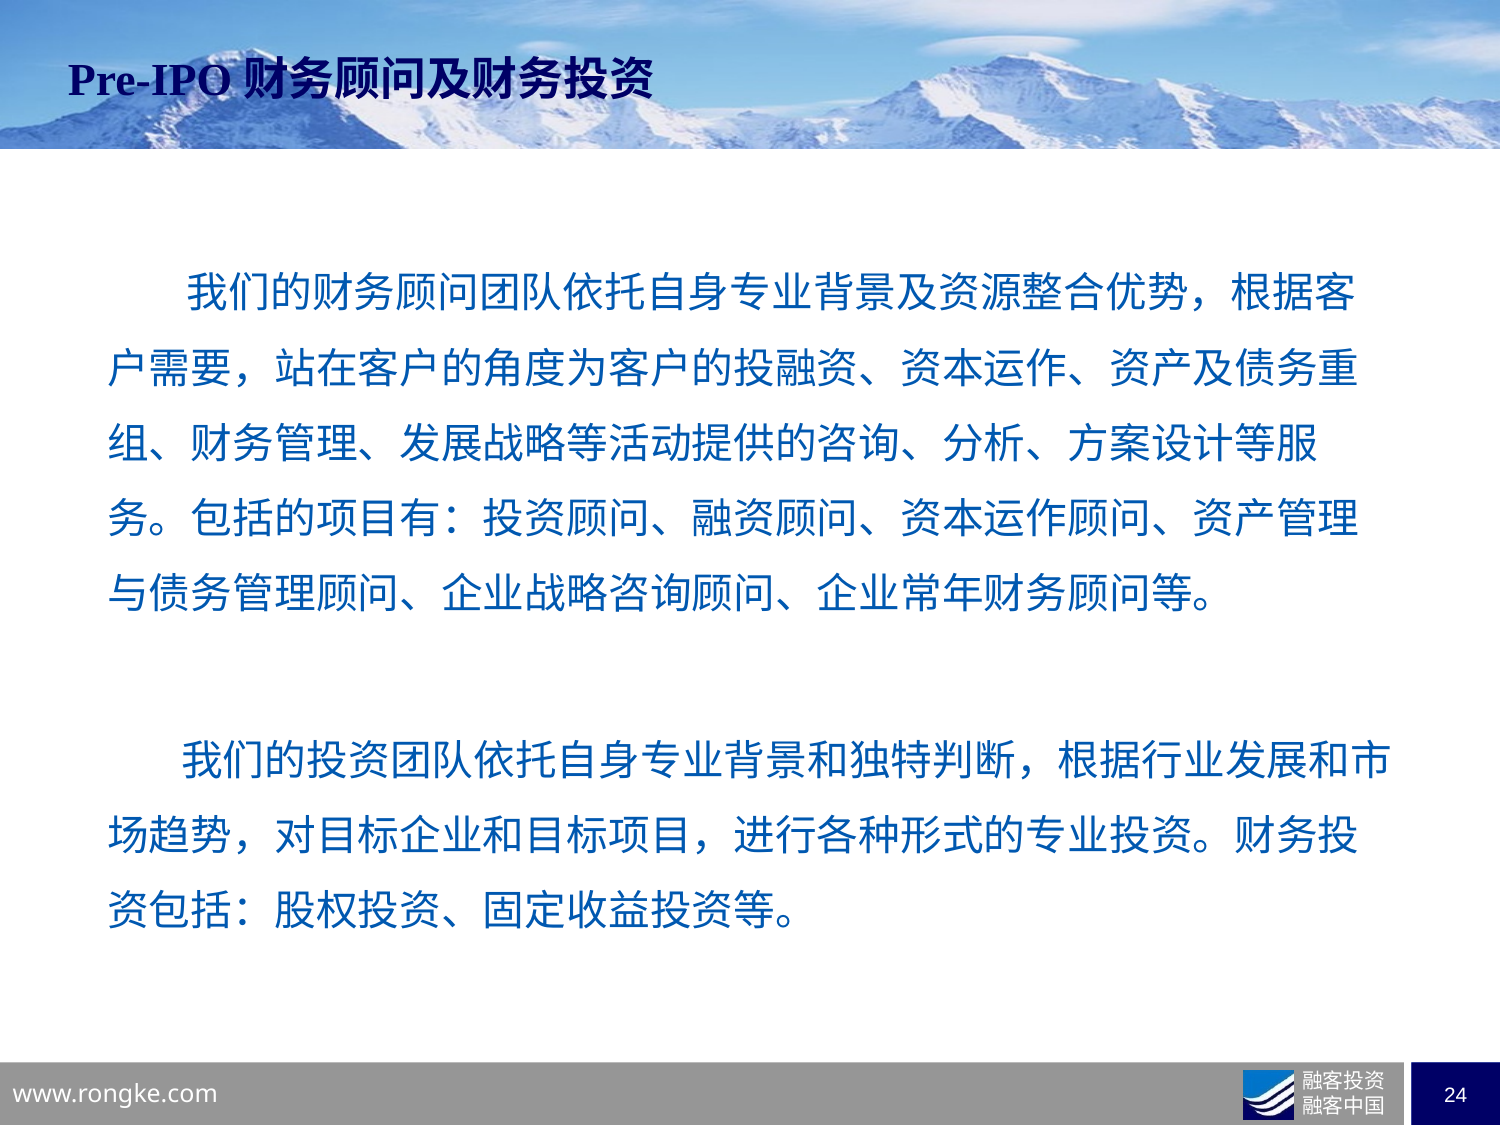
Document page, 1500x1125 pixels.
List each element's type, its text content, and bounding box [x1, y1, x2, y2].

text_box Pre-IPO财务顾问及财务投资 [53, 42, 901, 113]
text_box 我们的财务顾问团队依托自身专业背景及资源整合优势，根据客户需要，站在客户的角度为客户的投融资、资本运作、资产及债务重组、财务管理、发展战略等活动提供的咨询、分析、方案设计等服务。包括的项目有：投资顾问、融资顾问、资本运作顾问、资产管理与债务管理顾问、企业战略咨询顾问、企业常年财务顾问等。 我们的投资团队依托自身专业背景和独特判断，根据行业发展和市场趋势，对目标企业和目标项目，进行各种形式的专业投资。财务投资包括：股权投资、固定收益投资等。 [36, 219, 1412, 942]
picture [1243, 1070, 1294, 1120]
picture [0, 0, 1500, 149]
